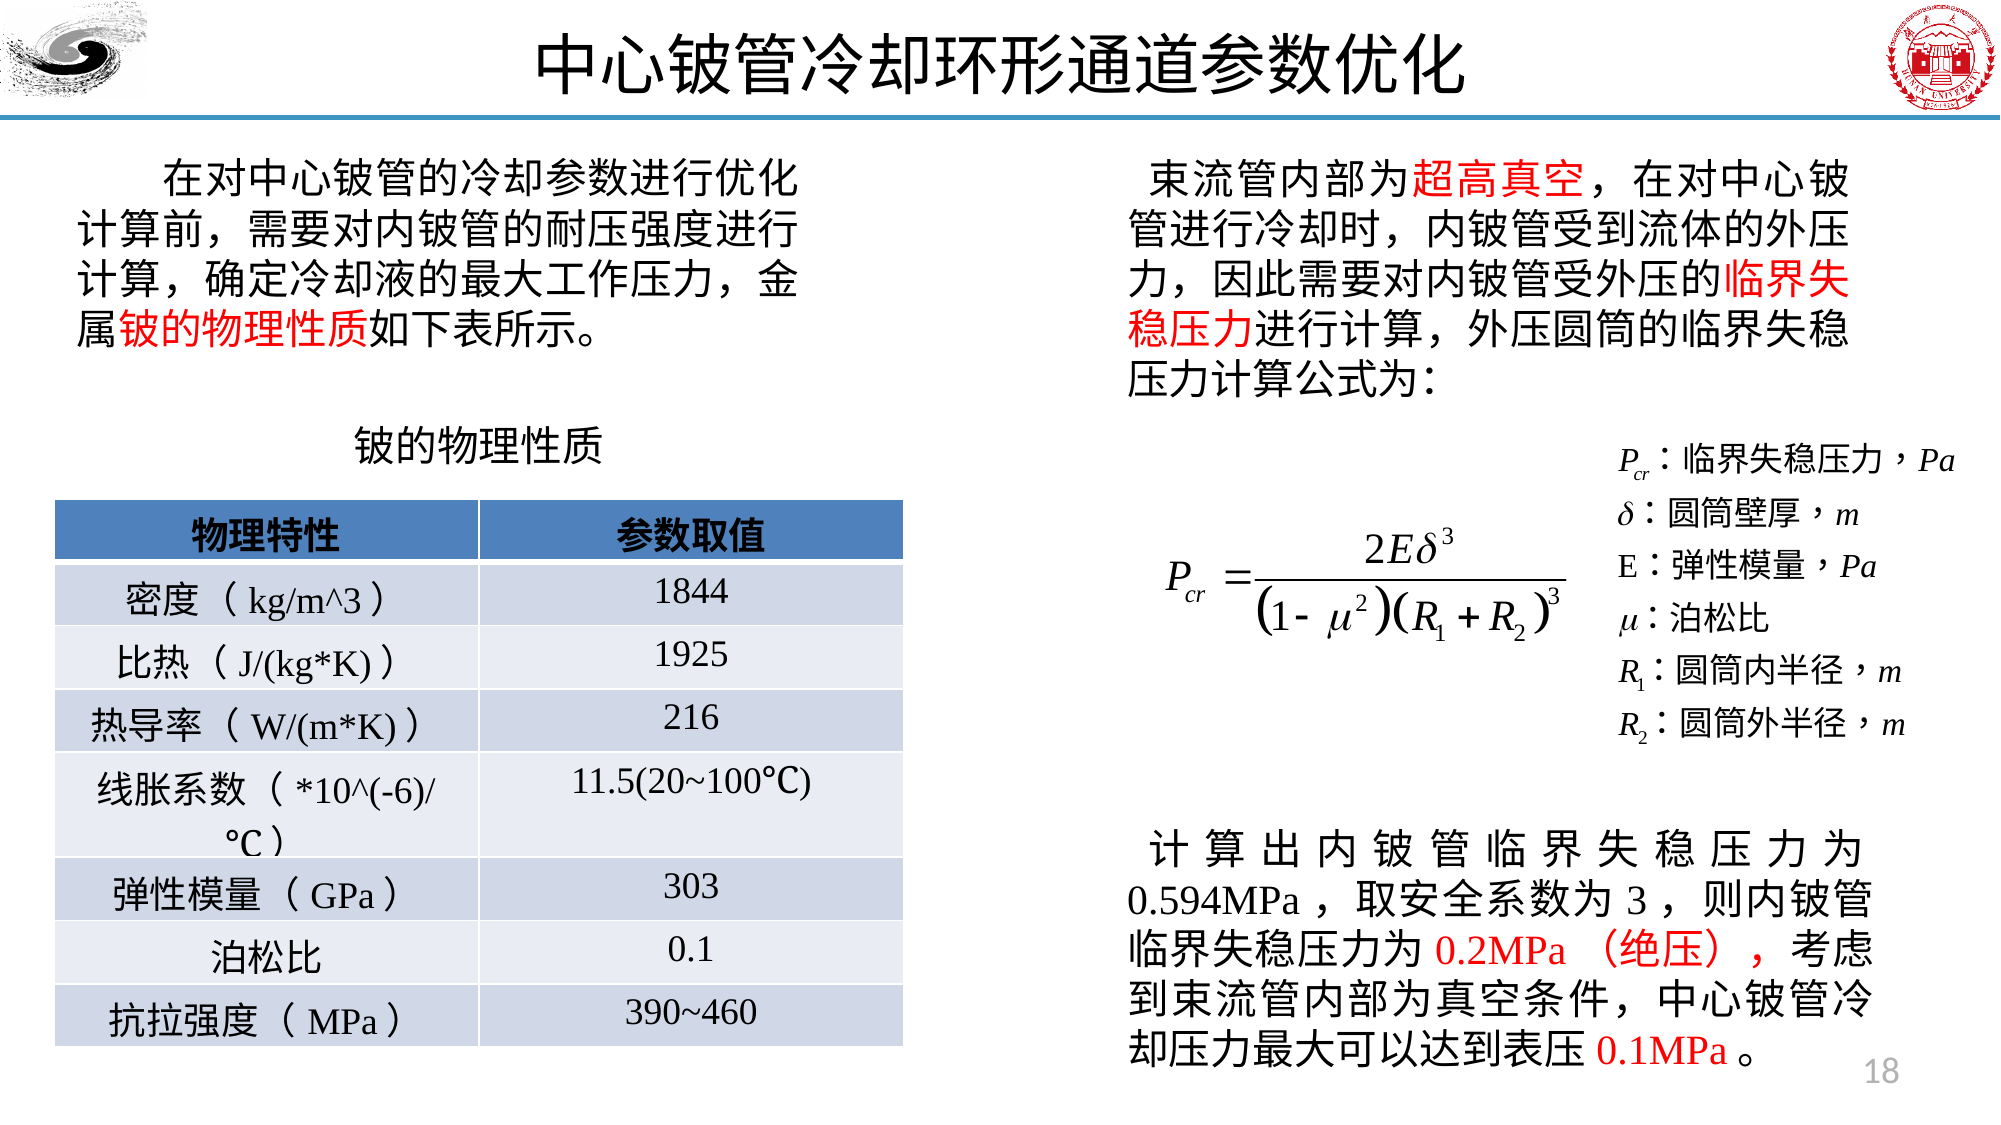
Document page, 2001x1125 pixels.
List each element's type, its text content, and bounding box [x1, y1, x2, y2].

table_cell 抗拉强度（MPa） [55, 985, 478, 1046]
text_box 束流管内部为超高真空，在对中心铍管进行冷却时，内铍管受到流体的外压力，因此需要对内铍管受外压的临界失稳压力进行计算，外压圆筒的临界失稳压力计算公式为： [1112, 145, 1865, 410]
text_box 铍的物理性质 [338, 412, 619, 478]
table_cell 密度（kg/m^3） [55, 565, 478, 625]
table_cell 弹性模量（GPa） [55, 858, 478, 920]
table_header 参数取值 [480, 500, 903, 559]
table_cell 0.1 [480, 921, 903, 983]
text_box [1612, 437, 1964, 752]
table_header 物理特性 [55, 500, 478, 559]
text_box 计算出内铍管临界失稳压力为0.594MPa，取安全系数为3，则内铍管临界失稳压力为0.2MPa（绝压），考虑到束流管内部为真空条件，中心铍管冷却压力最大可以达到表压0.1MPa。 [1112, 815, 1889, 1081]
table_cell 热导率（W/(m*K)） [55, 690, 478, 751]
table_cell 1925 [480, 626, 903, 688]
text_box 在对中心铍管的冷却参数进行优化计算前，需要对内铍管的耐压强度进行计算，确定冷却液的最大工作压力，金属铍的物理性质如下表所示。 [62, 144, 815, 360]
picture [1886, 4, 1996, 110]
table_cell 390~460 [480, 985, 903, 1046]
table_cell 比热（J/(kg*K)） [55, 626, 478, 688]
slide_number 18 [1440, 1046, 1900, 1103]
table_cell 303 [480, 858, 903, 920]
table_cell 线胀系数（*10^(-6)/℃） [55, 753, 478, 856]
table_cell 1844 [480, 565, 903, 625]
text_box 中心铍管冷却环形通道参数优化 [517, 15, 1482, 111]
table_cell 泊松比 [55, 921, 478, 983]
table_cell 216 [480, 690, 903, 751]
table_cell 11.5(20~100℃) [480, 753, 903, 856]
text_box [1157, 514, 1574, 660]
picture [0, 0, 147, 98]
